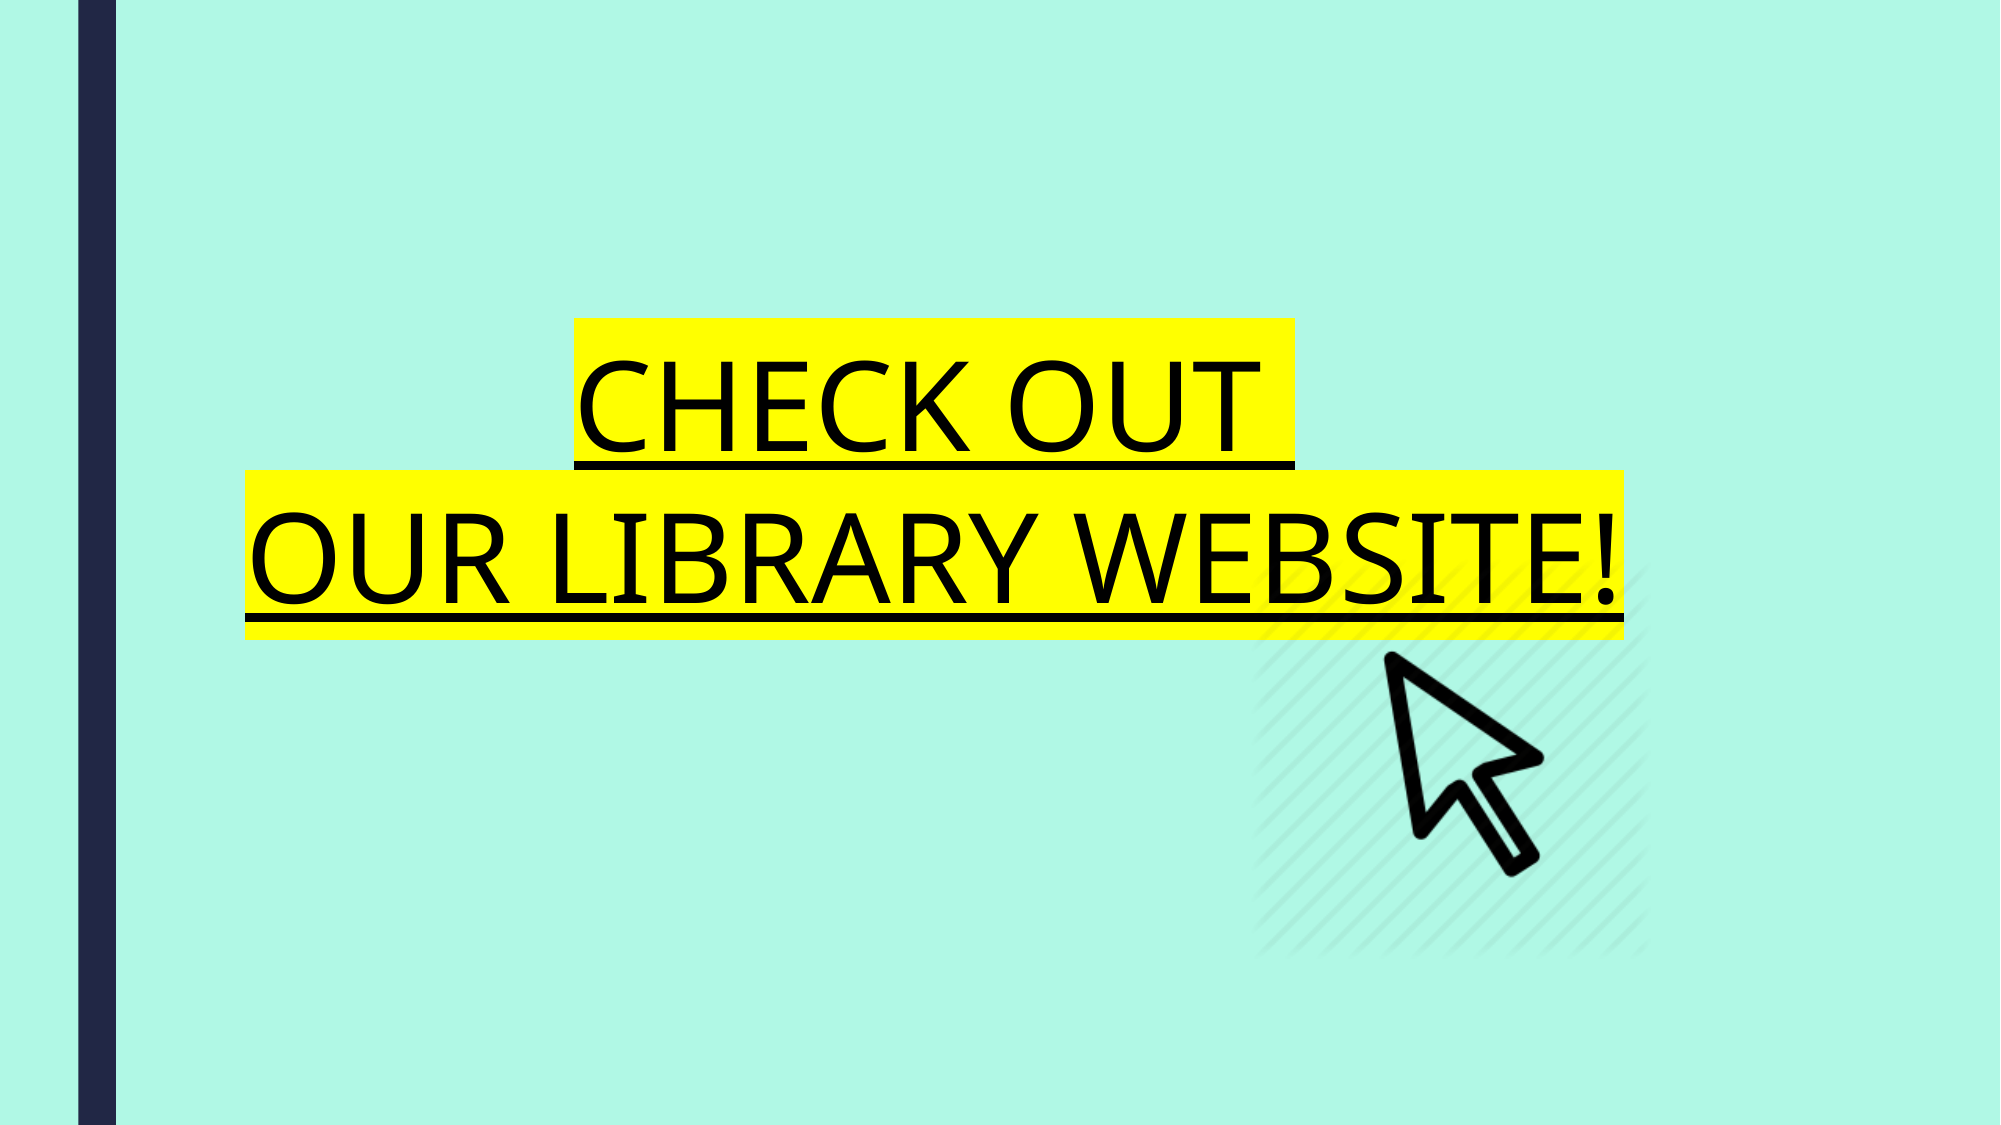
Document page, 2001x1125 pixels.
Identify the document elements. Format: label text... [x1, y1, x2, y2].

title Check out our library website! [163, 166, 1706, 798]
picture [1250, 558, 1651, 959]
